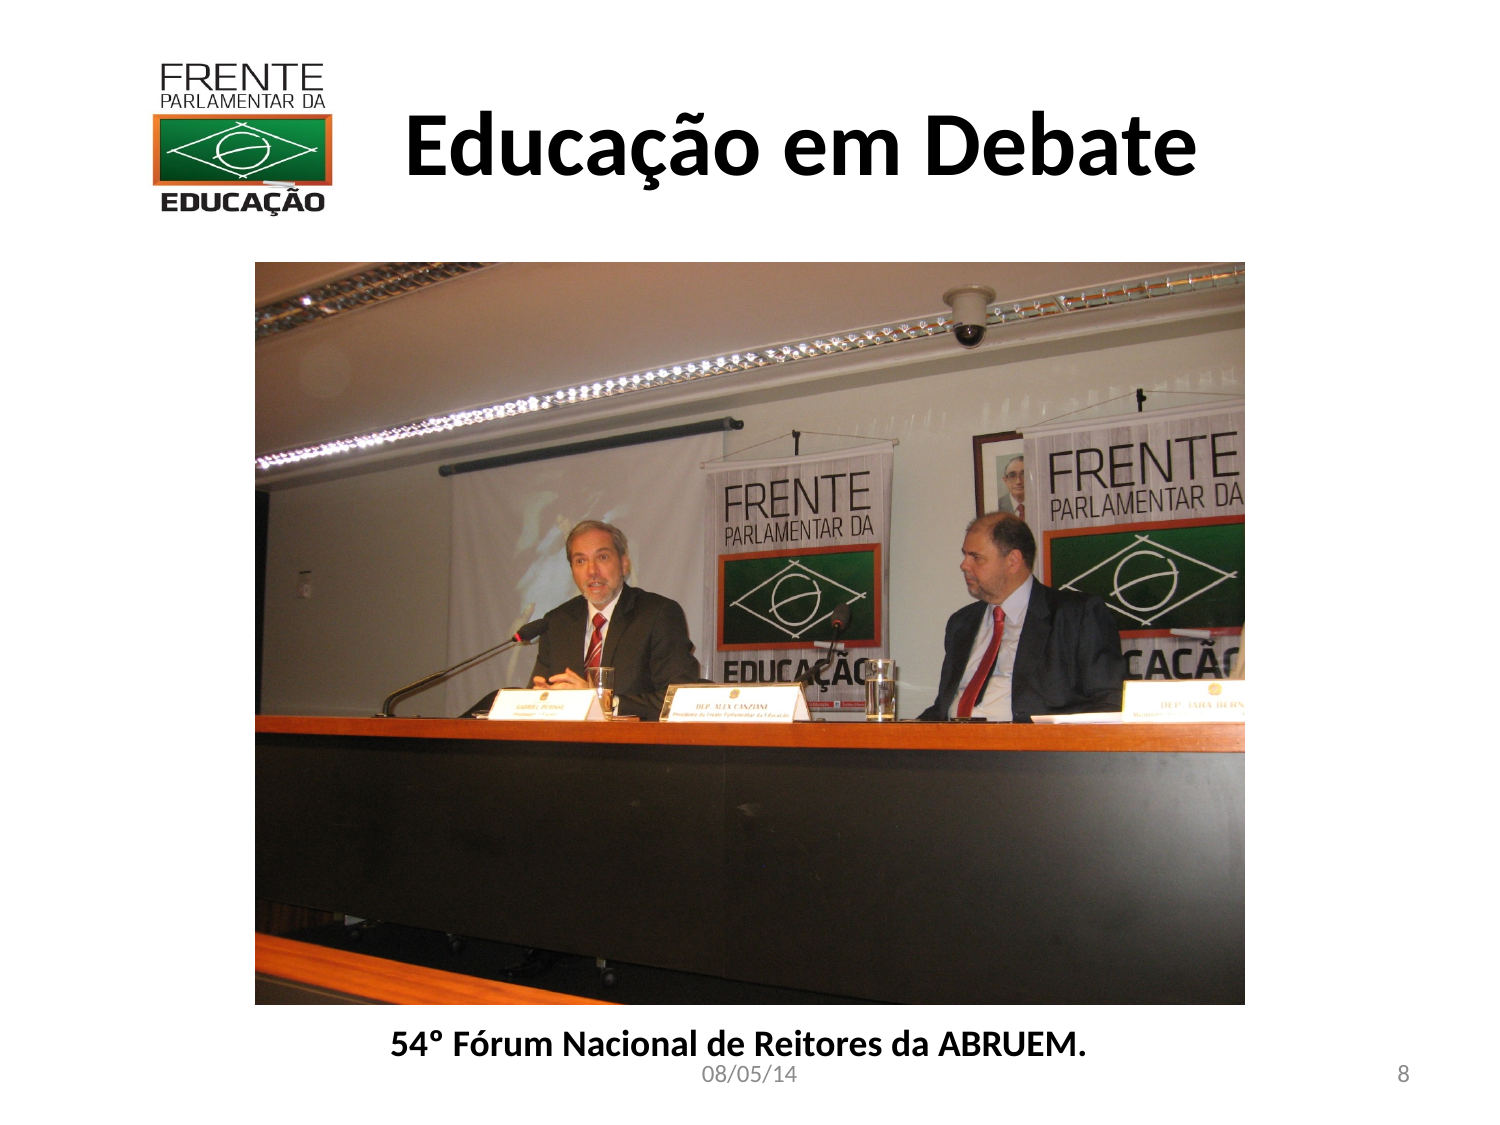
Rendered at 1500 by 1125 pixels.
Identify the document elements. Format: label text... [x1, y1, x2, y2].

footer 08/05/14 [512, 1042, 988, 1103]
slide_number 8 [1074, 1042, 1425, 1103]
title Educação em Debate [75, 45, 1425, 233]
text_box 54º Fórum Nacional de Reitores da ABRUEM. [375, 1014, 1104, 1072]
picture [147, 54, 337, 221]
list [254, 262, 1246, 1006]
